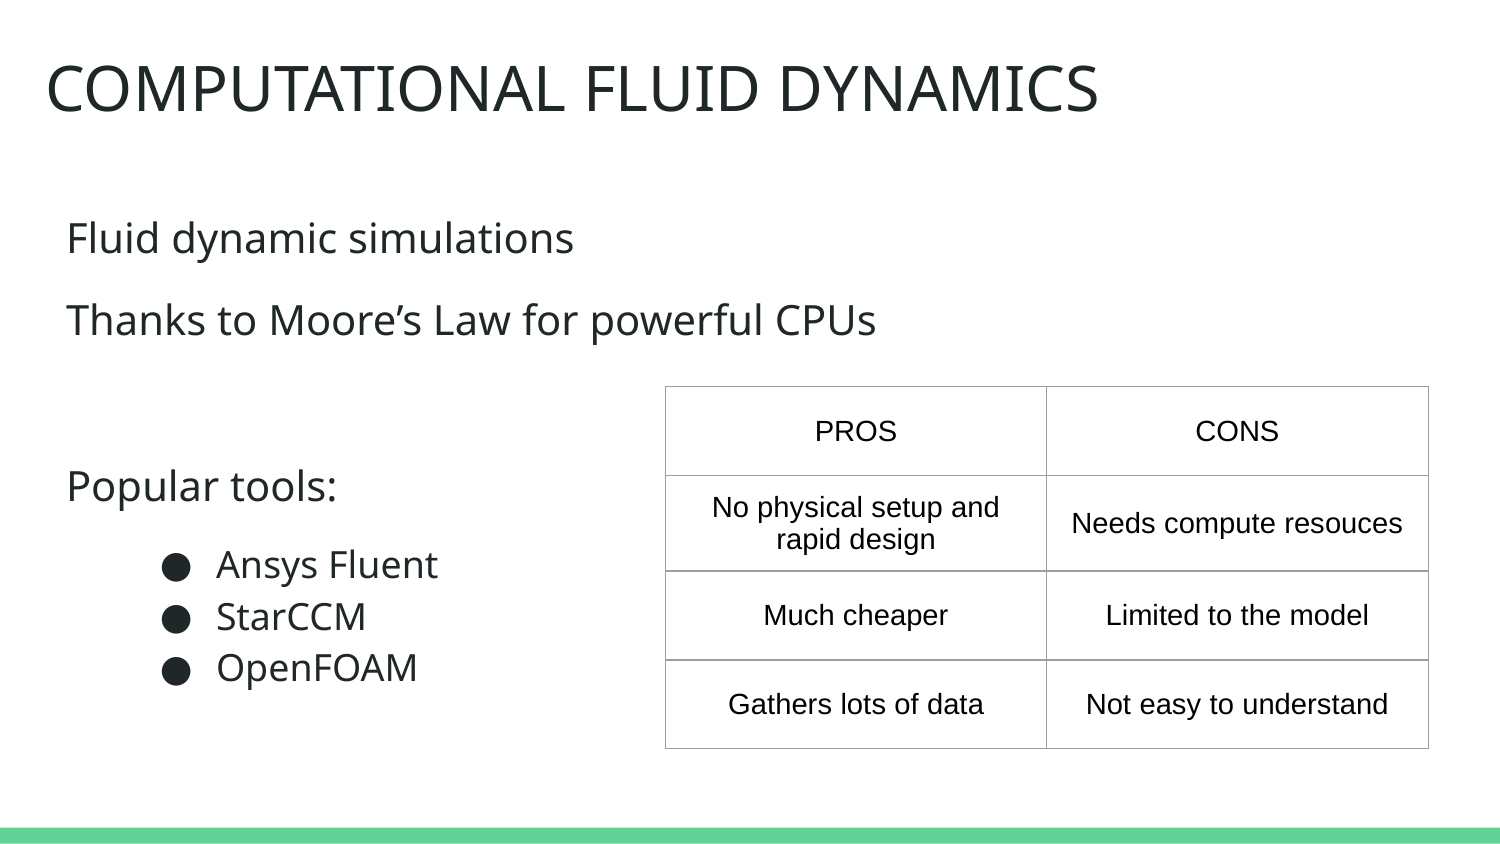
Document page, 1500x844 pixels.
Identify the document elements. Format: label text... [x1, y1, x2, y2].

table_header PROS [666, 387, 1046, 475]
table_cell Needs compute resouces [1047, 476, 1428, 570]
table_cell Gathers lots of data [666, 661, 1046, 748]
table_cell Limited to the model [1047, 572, 1428, 659]
table_header CONS [1047, 387, 1428, 475]
table_cell Not easy to understand [1047, 661, 1428, 748]
table_cell Much cheaper [666, 572, 1046, 659]
title COMPUTATIONAL FLUID DYNAMICS [30, 33, 1429, 128]
table_cell No physical setup and rapid design [666, 476, 1046, 570]
list Fluid dynamic simulations Thanks to Moore’s Law for powerful CPUs Popular tools: Ansys Fluent StarCCM OpenFOAM [51, 189, 1449, 750]
